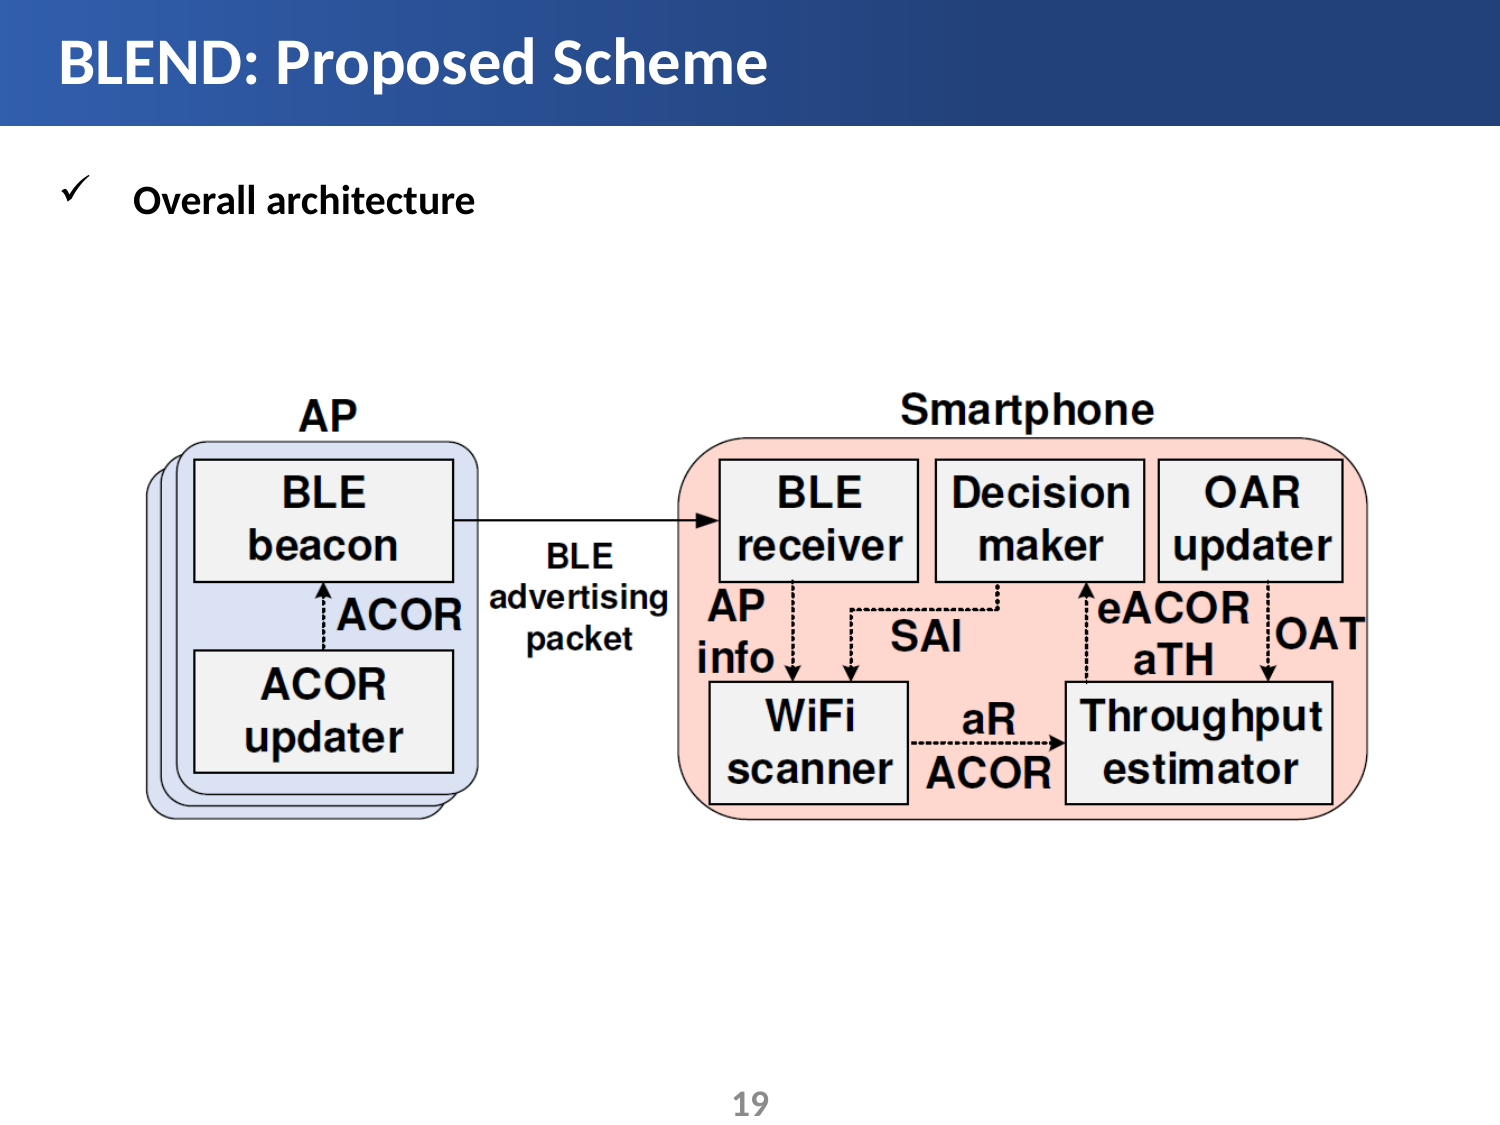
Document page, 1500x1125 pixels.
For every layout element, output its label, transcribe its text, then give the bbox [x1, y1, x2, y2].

picture [116, 361, 1384, 848]
list Overall architecture [43, 140, 1457, 1069]
slide_number 19 [691, 1084, 808, 1118]
title BLEND: Proposed Scheme [43, 0, 1457, 126]
